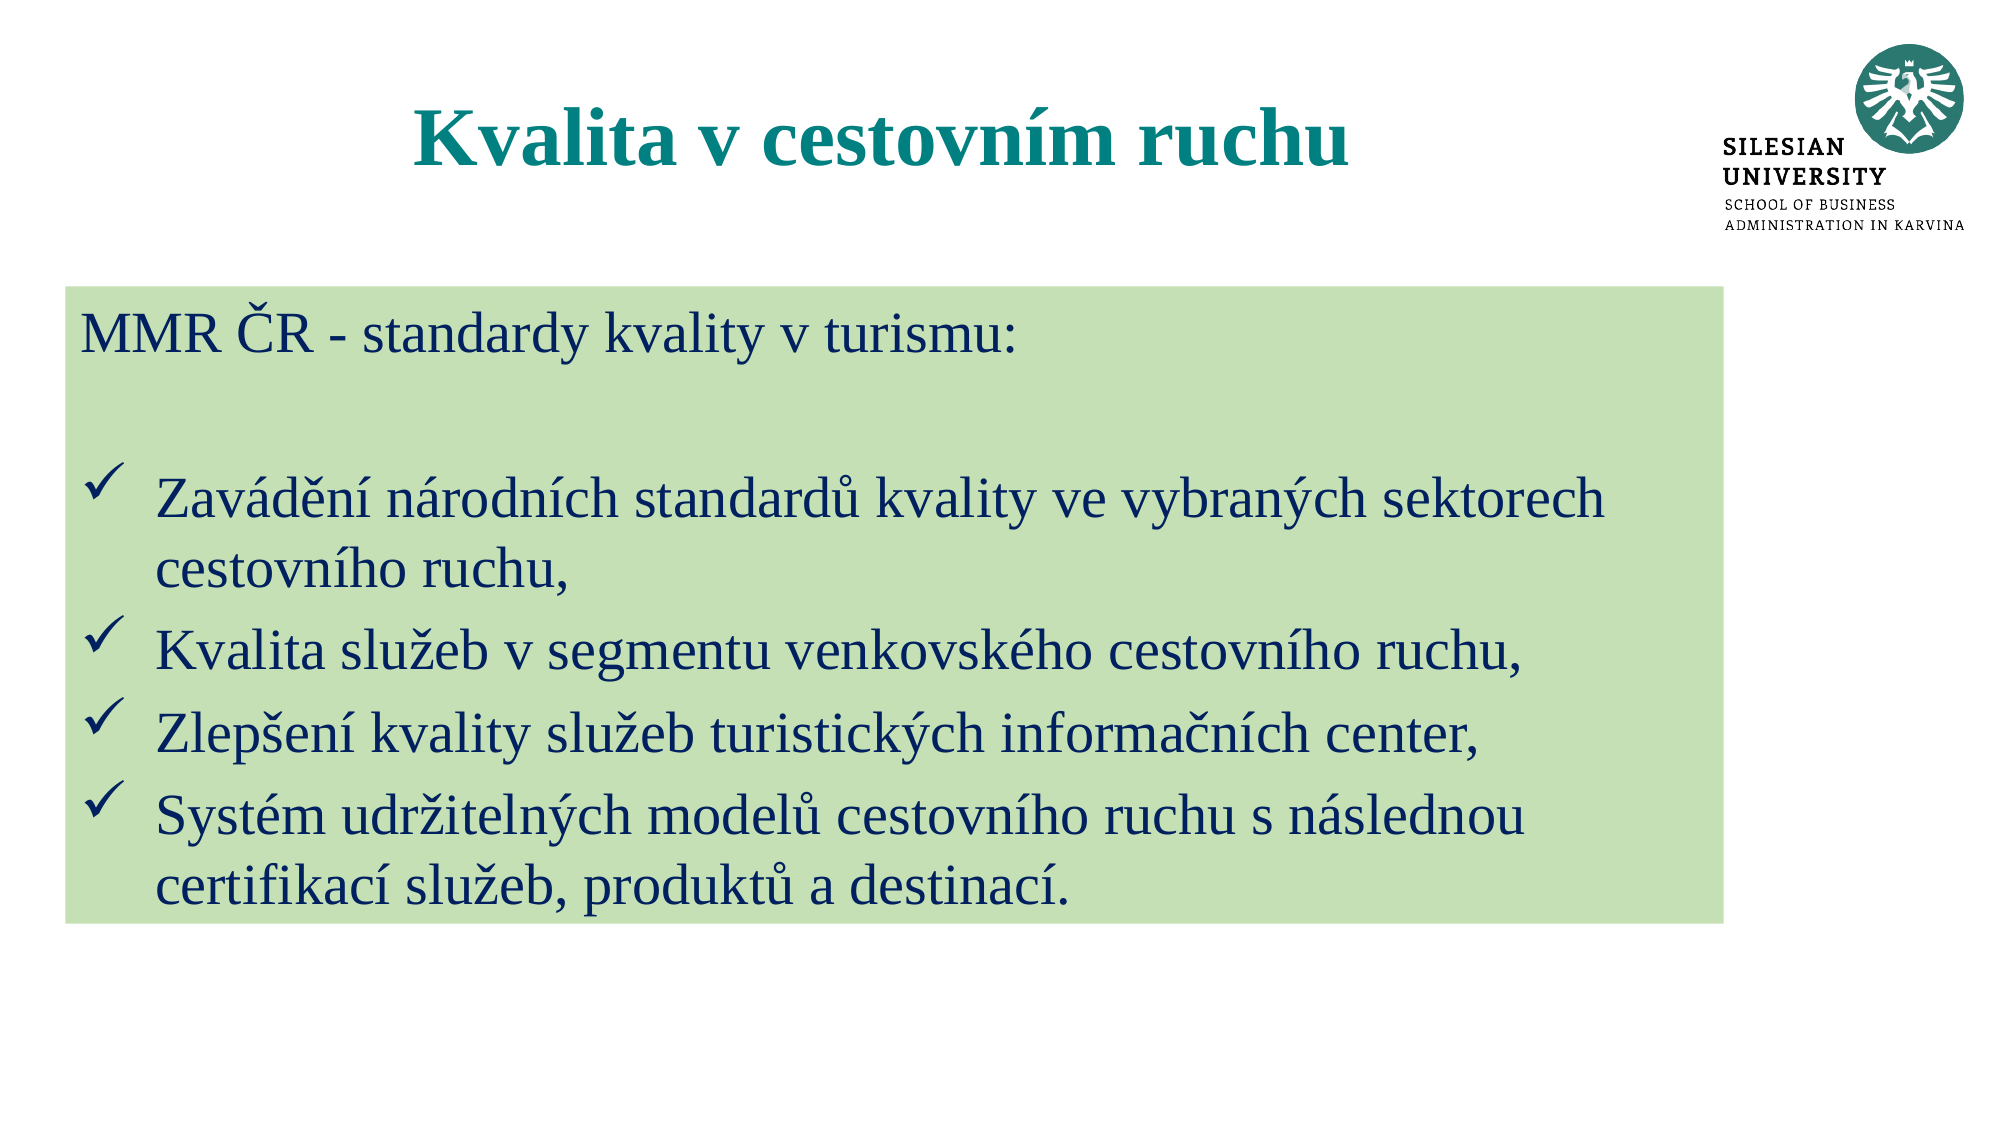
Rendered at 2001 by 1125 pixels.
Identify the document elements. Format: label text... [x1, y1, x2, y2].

picture [1723, 44, 1964, 230]
text_box Kvalita v cestovním ruchu [390, 74, 1376, 190]
text_box [41, 32, 786, 192]
text_box MMR ČR - standardy kvality v turismu: Zavádění národních standardů kvality ve vybraných sektorech cestovního ruchu, Kvalita služeb v segmentu venkovského cestovního ruchu, Zlepšení kvality služeb turistických informačních center, Systém udržitelných modelů cestovního ruchu s následnou certifikací služeb, produktů a destinací. [65, 286, 1724, 924]
